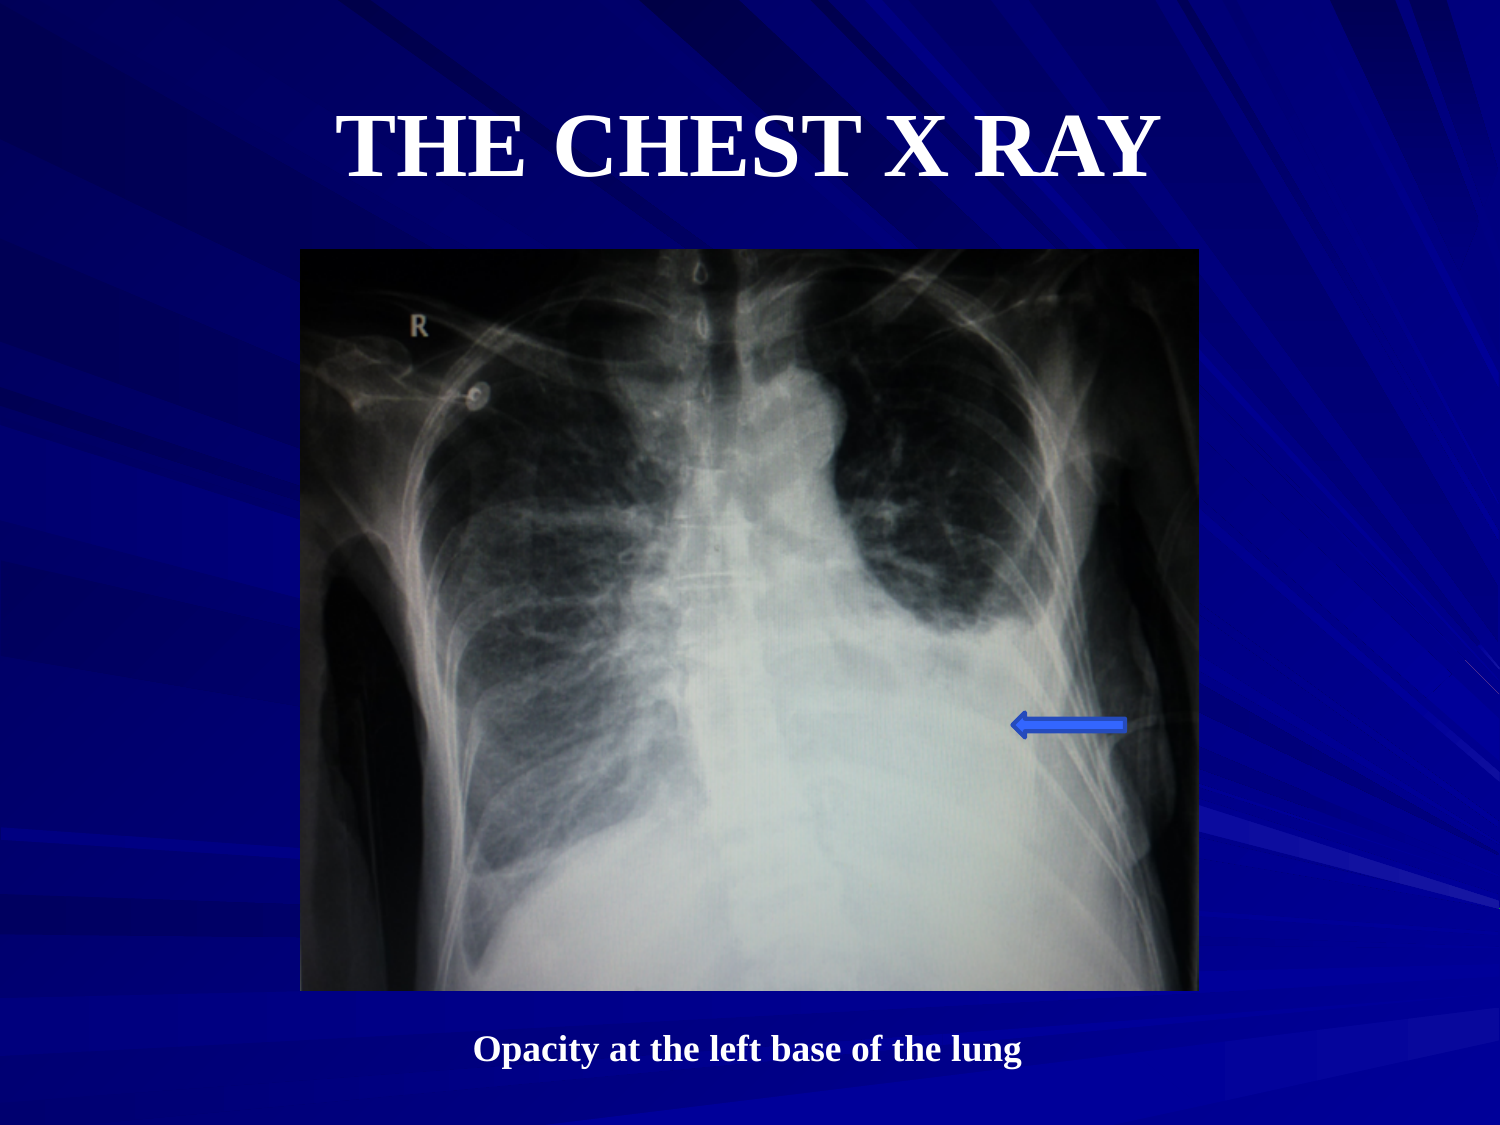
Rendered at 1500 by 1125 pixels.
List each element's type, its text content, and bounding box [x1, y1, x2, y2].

text_box Opacity at the left base of the lung [457, 1016, 1043, 1077]
title THE CHEST X RAY [74, 45, 1426, 234]
picture [299, 249, 1199, 991]
